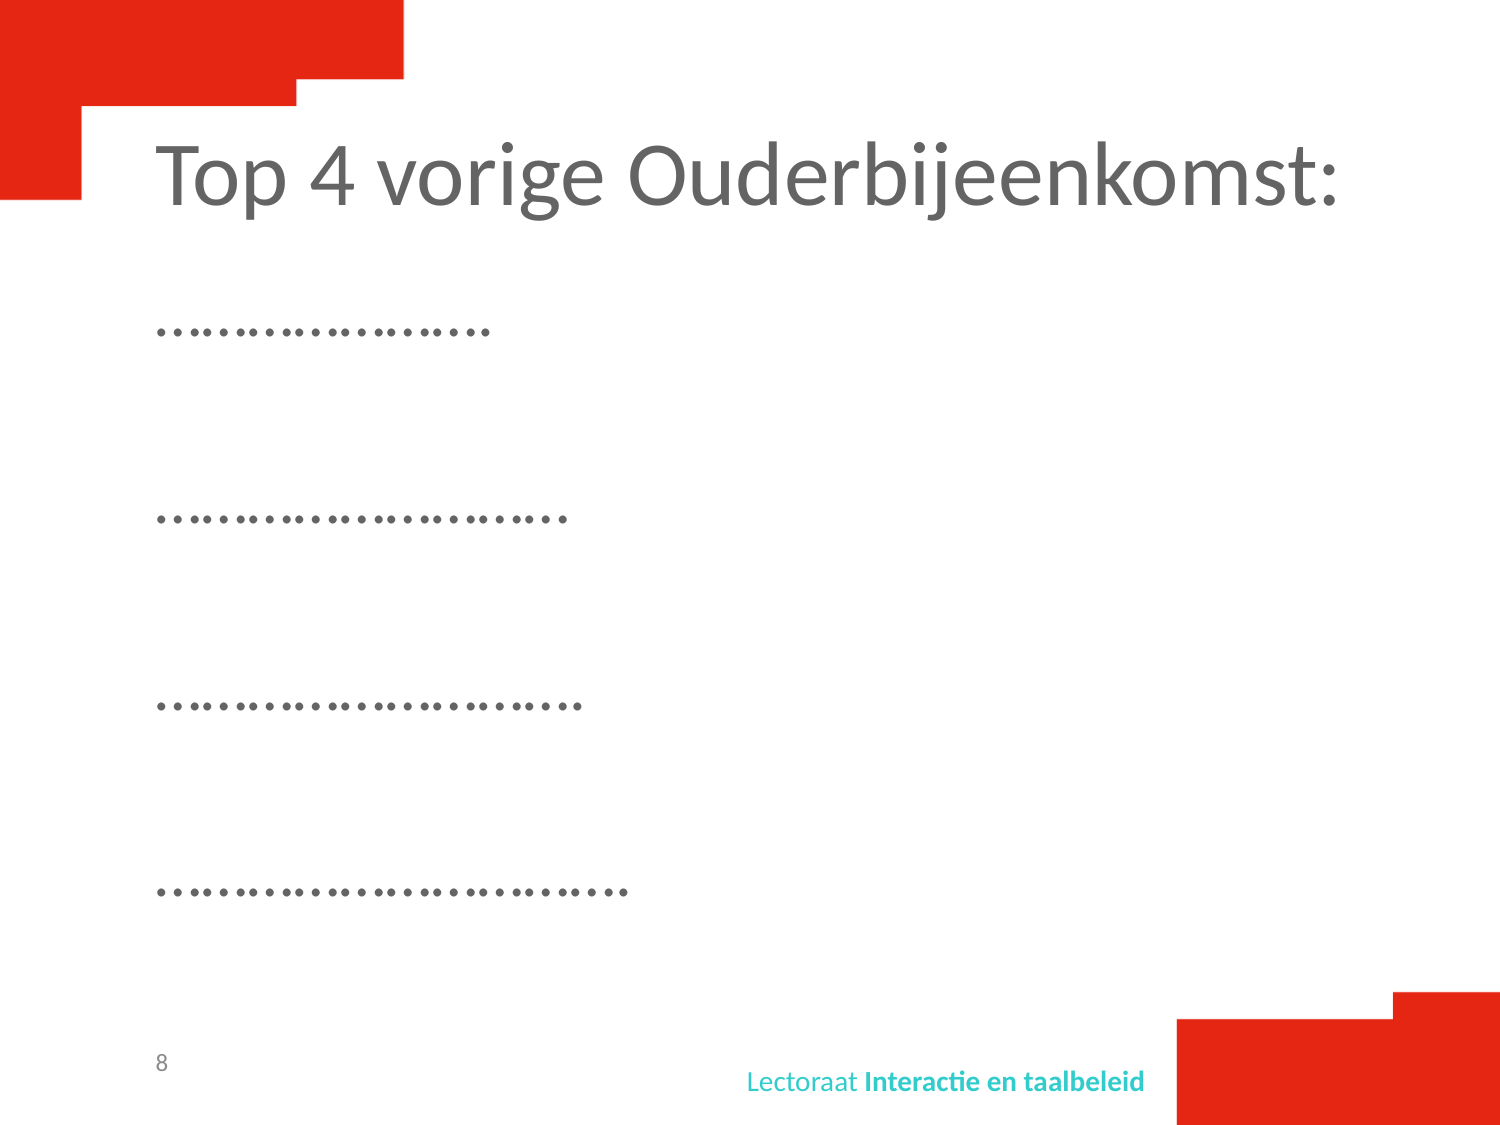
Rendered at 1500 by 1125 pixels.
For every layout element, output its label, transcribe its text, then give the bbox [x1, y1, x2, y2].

picture [0, 0, 1500, 1125]
list …………………. ……………………… ………………………. …………………………. [140, 262, 1426, 1006]
title Top 4 vorige Ouderbijeenkomst: [140, 93, 1426, 245]
slide_number 8 [140, 1031, 491, 1092]
